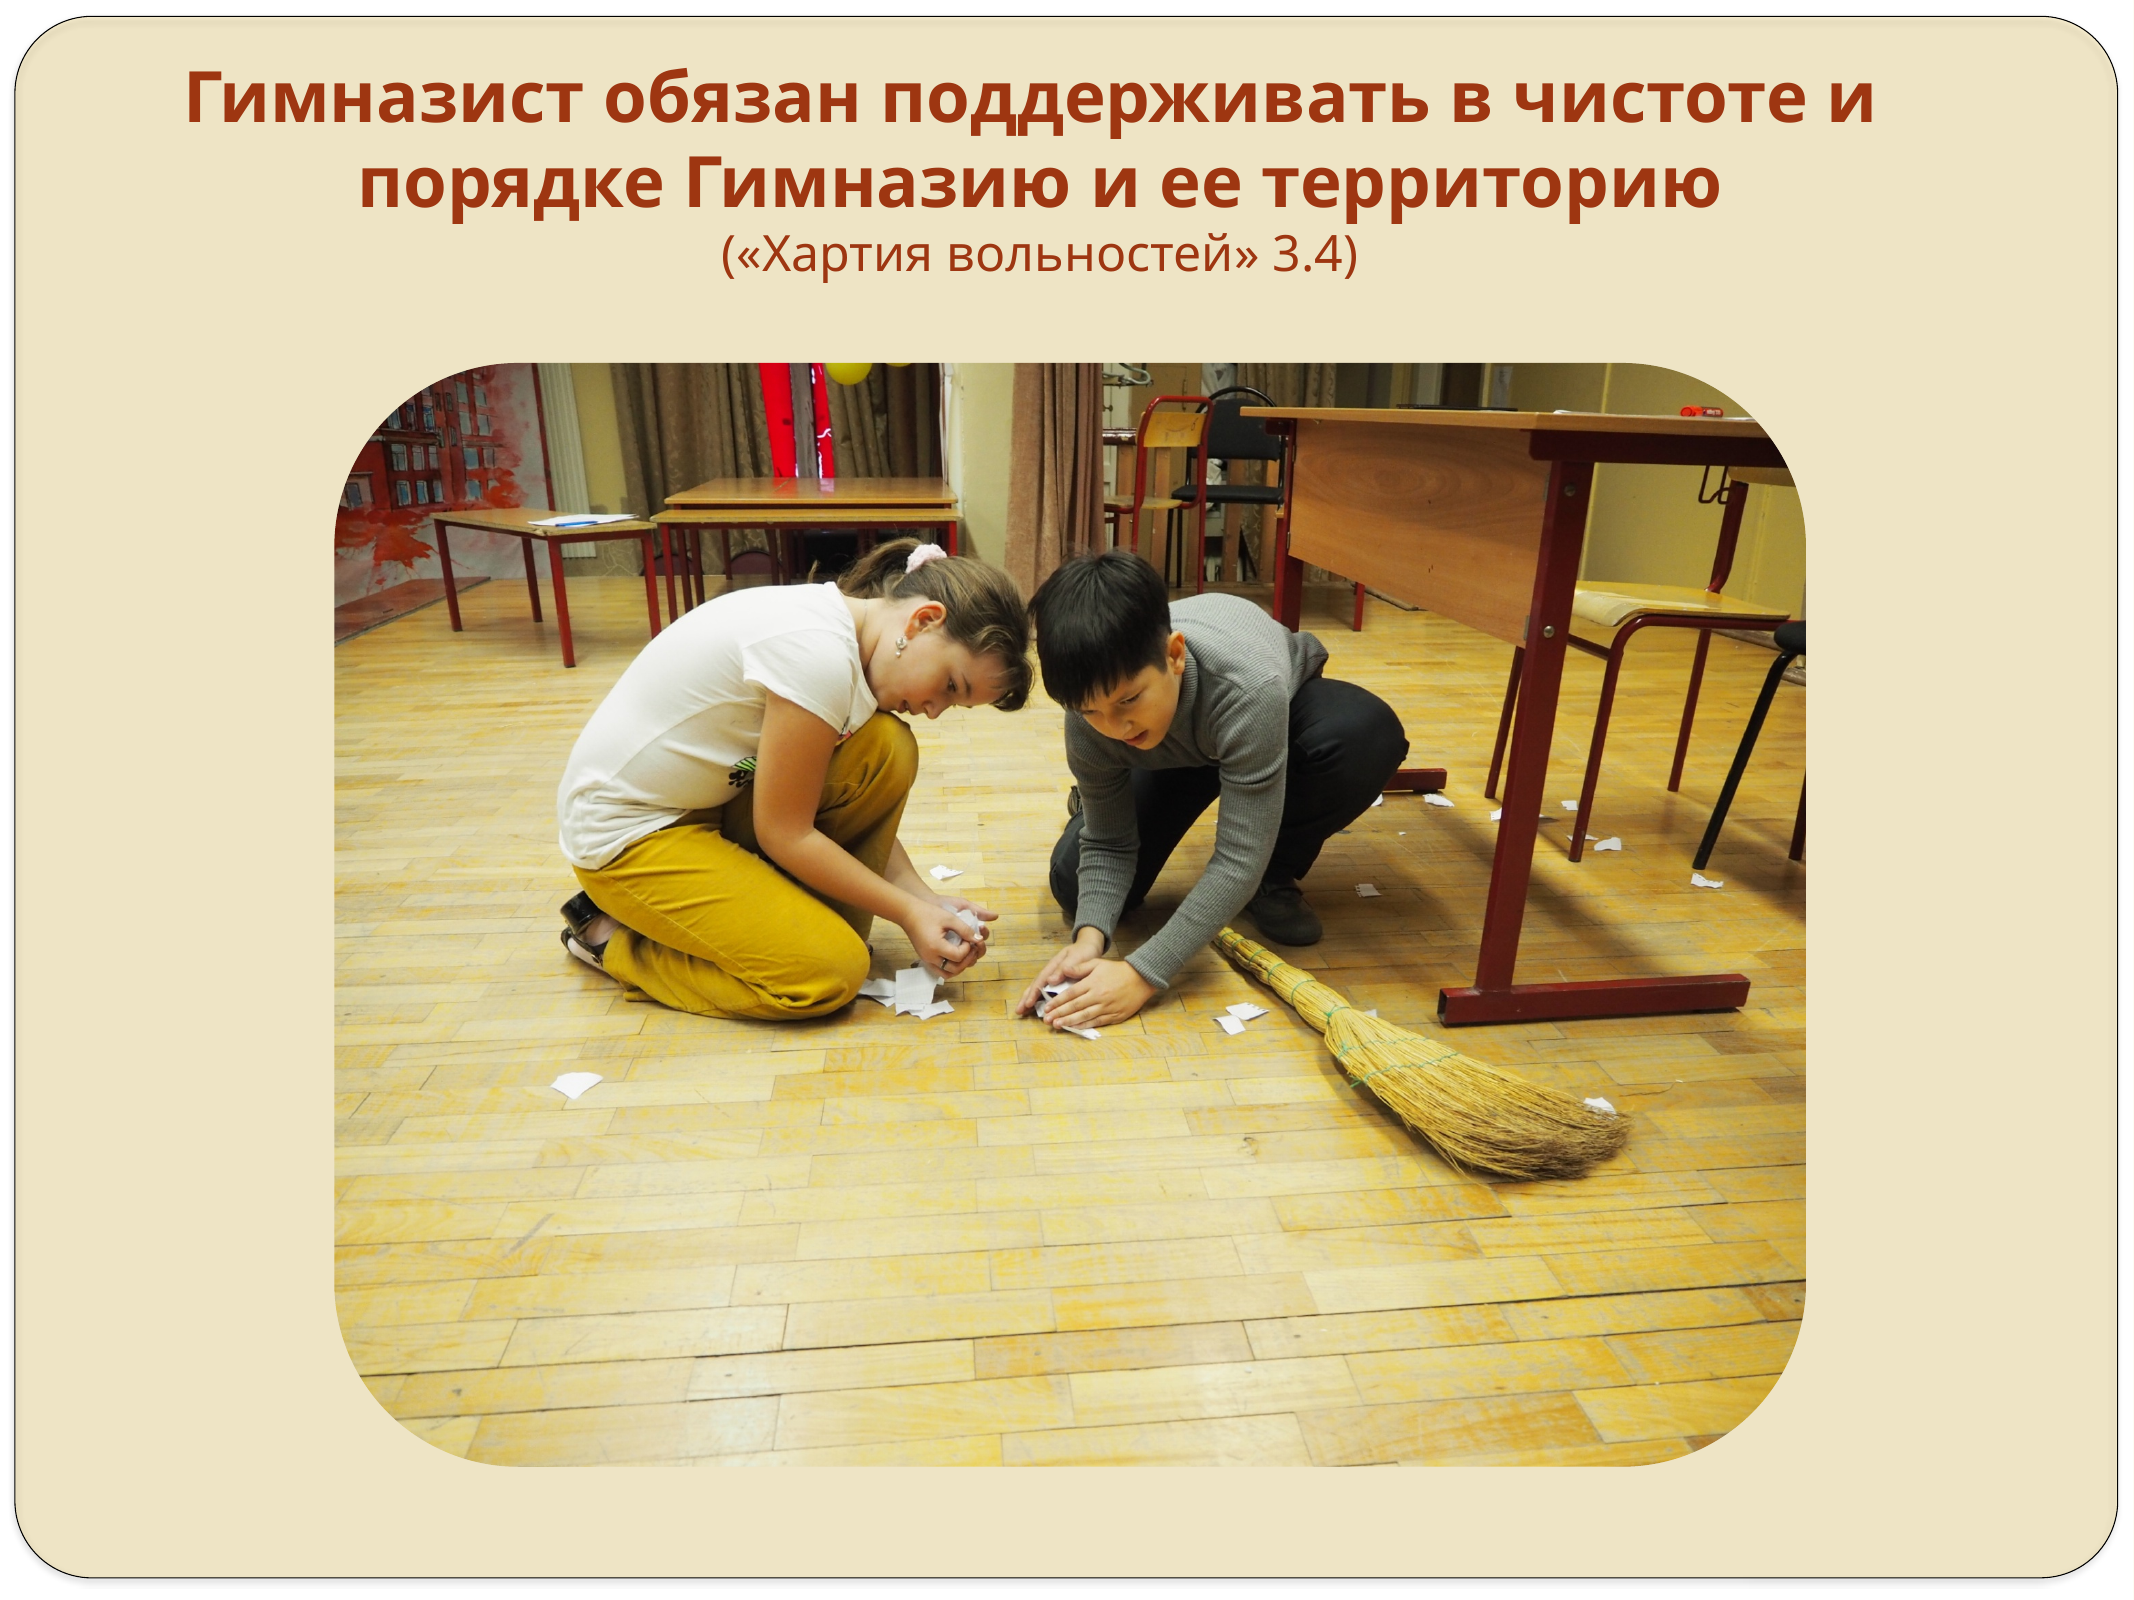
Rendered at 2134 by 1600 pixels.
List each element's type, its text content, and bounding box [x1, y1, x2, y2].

picture [334, 362, 1807, 1467]
text_box Гимназист обязан поддерживать в чистоте и порядке Гимназию и ее территорию («Хартия вольностей» 3.4) [168, 43, 1912, 289]
